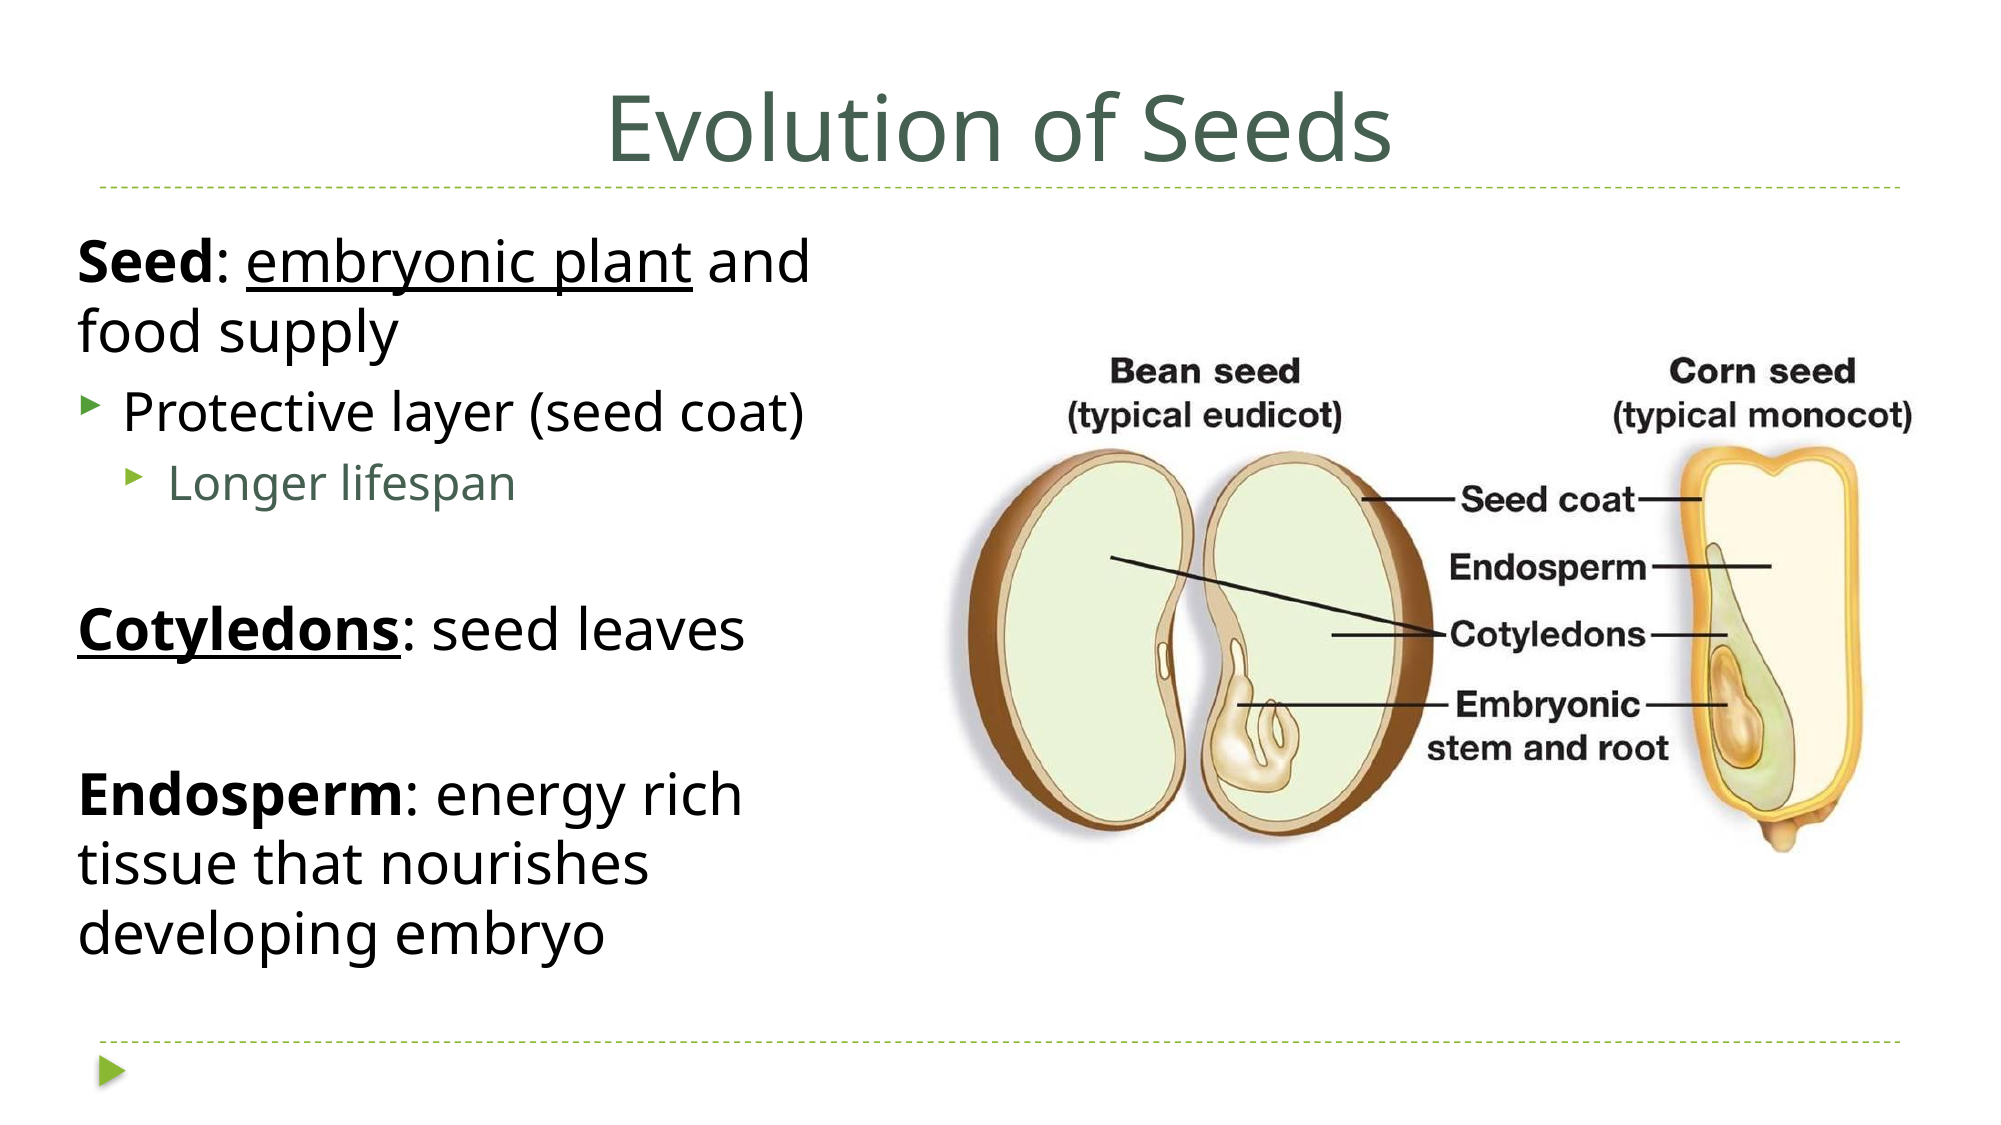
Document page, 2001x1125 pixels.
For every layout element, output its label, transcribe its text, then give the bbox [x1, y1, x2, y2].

list Seed: embryonic plant and food supply Protective layer (seed coat) Longer lifespan Cotyledons: seed leaves Endosperm: energy rich tissue that nourishes developing embryo [62, 217, 935, 1033]
picture [939, 349, 1918, 855]
title Evolution of Seeds [99, 24, 1900, 188]
